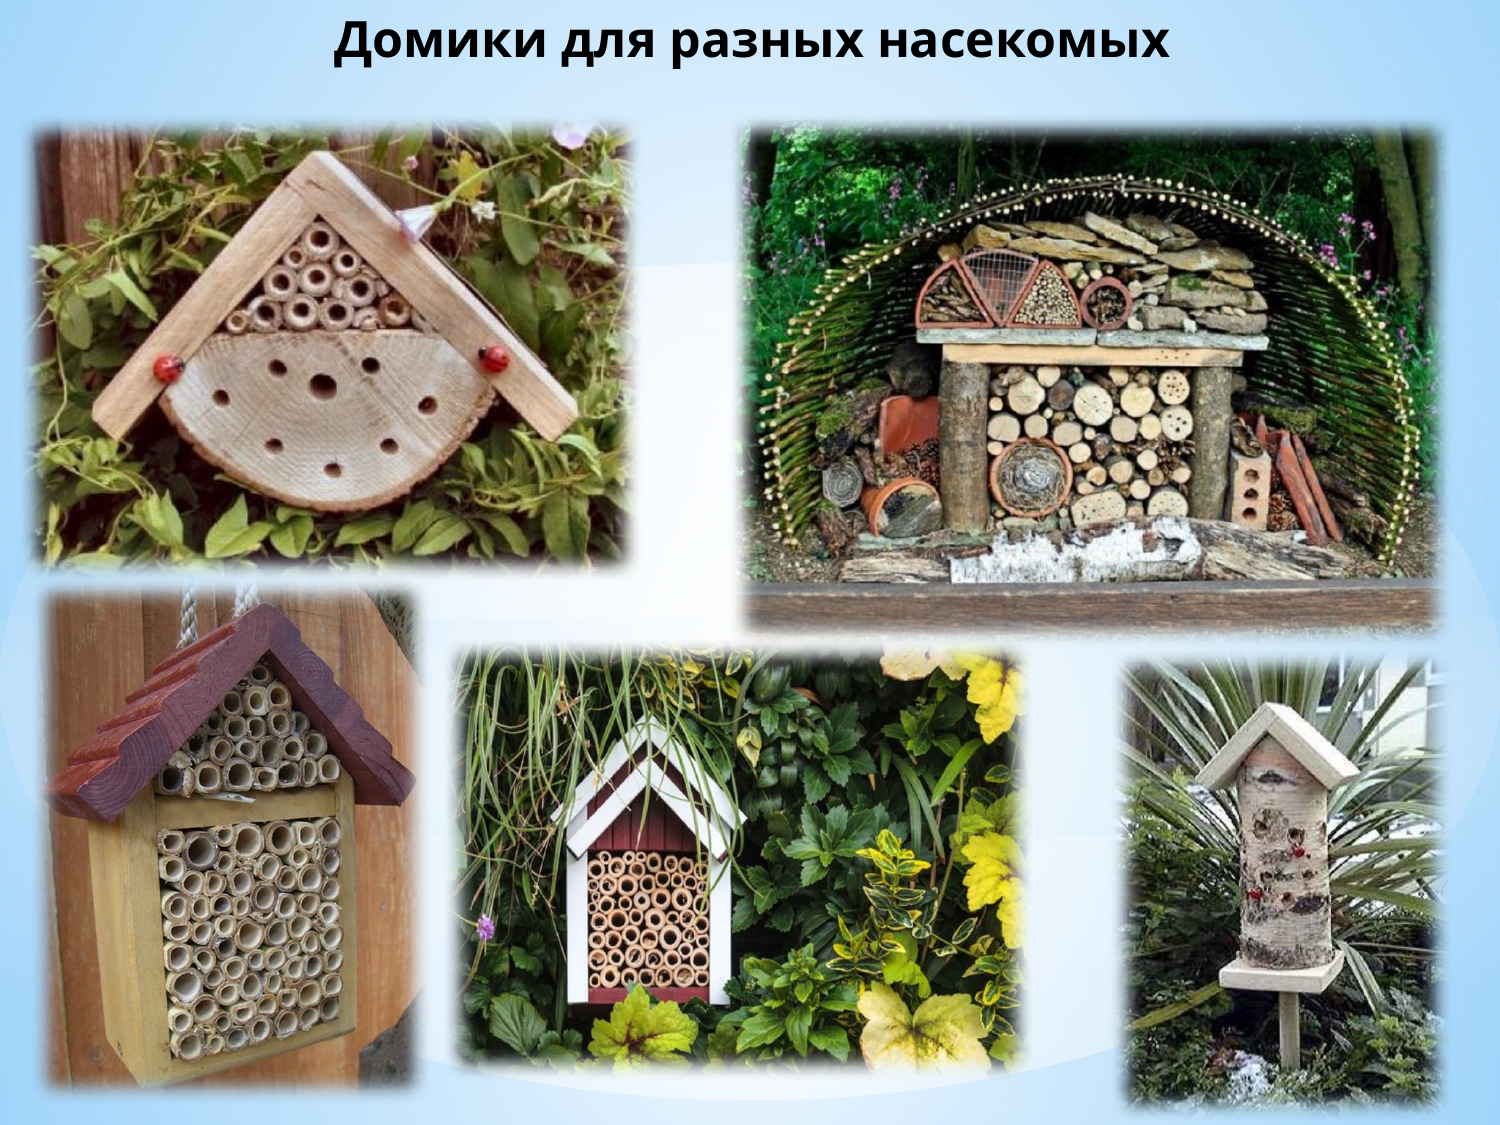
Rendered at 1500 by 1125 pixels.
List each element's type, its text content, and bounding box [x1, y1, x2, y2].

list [442, 637, 1034, 1081]
picture [728, 113, 1454, 1122]
title Домики для разных насекомых [218, 0, 1287, 188]
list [29, 591, 432, 1107]
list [17, 113, 643, 583]
